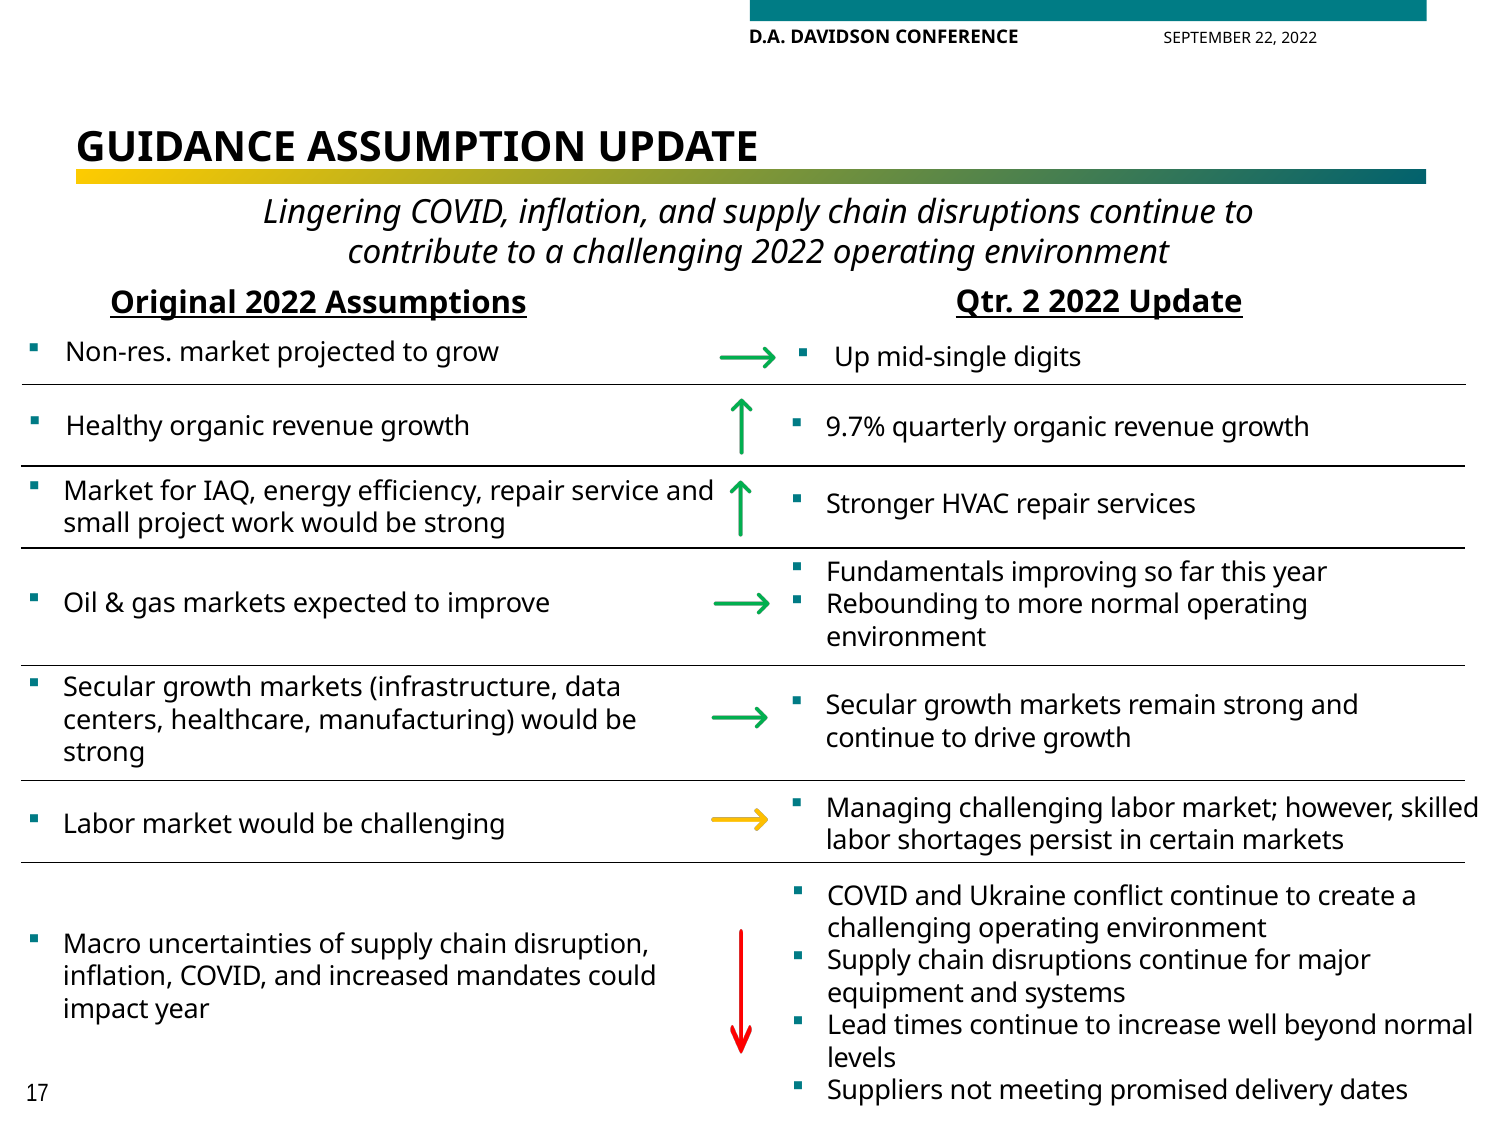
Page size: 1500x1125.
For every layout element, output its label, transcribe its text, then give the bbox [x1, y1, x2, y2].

picture [709, 687, 770, 748]
text_box Qtr. 2 2022 Update [940, 274, 1325, 327]
text_box Secular growth markets (infrastructure, data centers, healthcare, manufacturing) would be strong [25, 667, 682, 768]
picture [717, 327, 778, 388]
text_box [1171, 991, 1500, 1125]
text_box Labor market would be challenging [25, 804, 607, 839]
text_box 9.7% quarterly organic revenue growth [773, 402, 1440, 450]
picture [711, 573, 772, 634]
text_box Non-res. market projected to grow [12, 327, 688, 375]
text_box Healthy organic revenue growth [28, 406, 691, 441]
title GUIDANCE ASSUMPTION UPDATE [60, 100, 1384, 179]
text_box Secular growth markets remain strong and continue to drive growth [773, 680, 1462, 760]
text_box Original 2022 Assumptions [95, 274, 658, 327]
text_box Fundamentals improving so far this year Rebounding to more normal operating environment [774, 549, 1448, 659]
text_box Managing challenging labor market; however, skilled labor shortages persist in certain markets [773, 783, 1500, 863]
picture [710, 396, 772, 457]
text_box Lingering COVID, inflation, and supply chain disruptions continue to contribute to a challenging 2022 operating environment [194, 187, 1321, 270]
picture [709, 789, 770, 850]
text_box Stronger HVAC repair services [773, 478, 1396, 526]
text_box Macro uncertainties of supply chain disruption, inflation, COVID, and increased mandates could impact year [25, 924, 668, 1058]
picture [710, 478, 771, 539]
text_box Up mid-single digits [781, 332, 1163, 380]
picture [710, 923, 771, 1059]
text_box Oil & gas markets expected to improve [25, 582, 639, 618]
text_box Market for IAQ, energy efficiency, repair service and small project work would be strong [25, 471, 736, 539]
text_box COVID and Ukraine conflict continue to create a challenging operating environment Supply chain disruptions continue for major equipment and systems Lead times continue to increase well beyond normal levels Suppliers not meeting promised delivery dates [775, 870, 1495, 1113]
